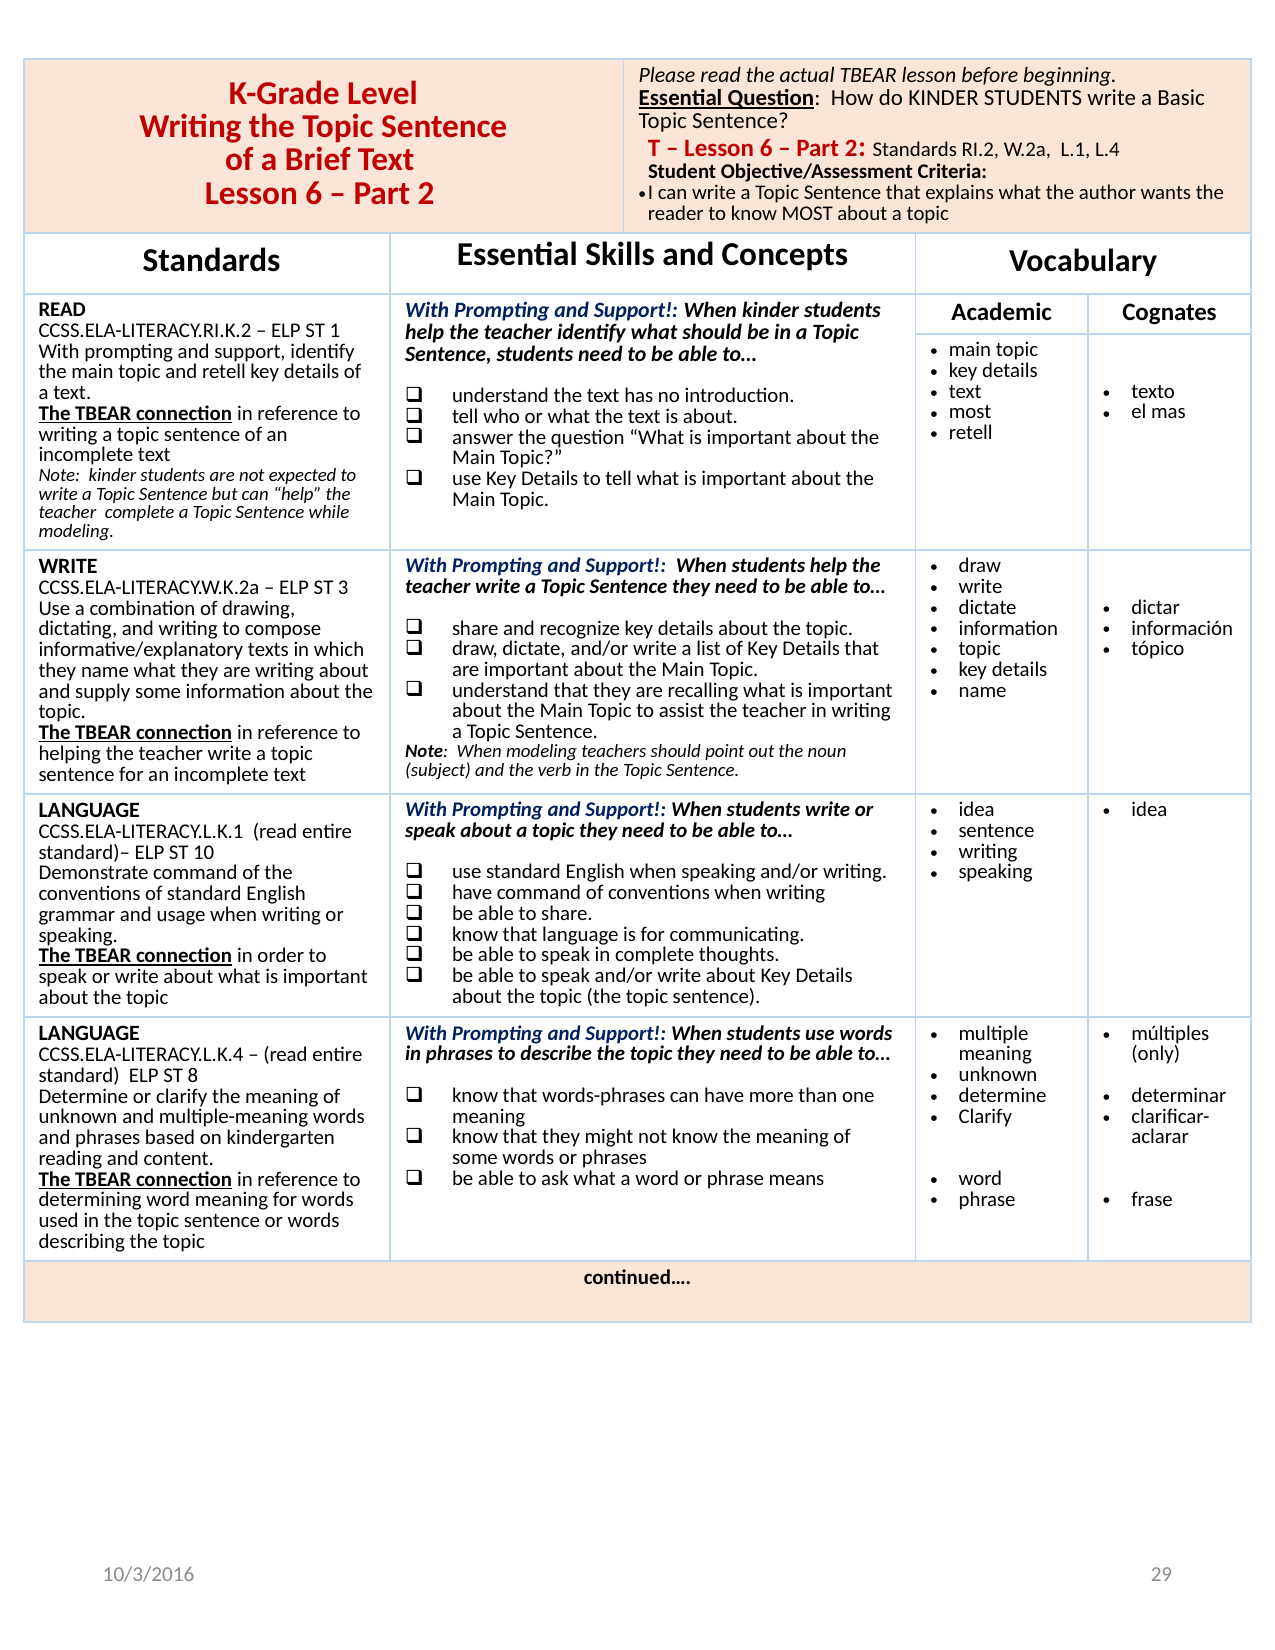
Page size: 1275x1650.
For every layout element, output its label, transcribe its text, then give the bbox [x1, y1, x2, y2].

table_cell texto el mas [1089, 335, 1250, 549]
table_cell múltiples (only) determinar clarificar-aclarar frase [1089, 1018, 1250, 1260]
table_cell With Prompting and Support!: When students use words in phrases to describe the topic they need to be able to… know that words-phrases can have more than one meaning know that they might not know the meaning of some words or phrases be able to ask what a word or phrase means [391, 1018, 915, 1260]
table_cell multiple meaning unknown determine Clarify word phrase [916, 1018, 1087, 1260]
table_cell LANGUAGE CCSS.ELA-LITERACY.L.K.1 (read entire standard)– ELP ST 10 Demonstrate command of the conventions of standard English grammar and usage when writing or speaking. The TBEAR connection in order to speak or write about what is important about the topic [25, 795, 389, 1016]
table_cell READ CCSS.ELA-LITERACY.RI.K.2 – ELP ST 1 With prompting and support, identify the main topic and retell key details of a text. The TBEAR connection in reference to writing a topic sentence of an incomplete text Note: kinder students are not expected to write a Topic Sentence but can “help” the teacher complete a Topic Sentence while modeling. [25, 295, 389, 549]
table_header Please read the actual TBEAR lesson before beginning. Essential Question: How do KINDER STUDENTS write a Basic Topic Sentence? T – Lesson 6 – Part 2: Standards RI.2, W.2a, L.1, L.4 Student Objective/Assessment Criteria: I can write a Topic Sentence that explains what the author wants the reader to know MOST about a topic [624, 60, 1250, 232]
table_cell draw write dictate information topic key details name [916, 551, 1087, 793]
table_cell idea sentence writing speaking [916, 795, 1087, 1016]
table_cell WRITE CCSS.ELA-LITERACY.W.K.2a – ELP ST 3 Use a combination of drawing, dictating, and writing to compose informative/explanatory texts in which they name what they are writing about and supply some information about the topic. The TBEAR connection in reference to helping the teacher write a topic sentence for an incomplete text [25, 551, 389, 793]
table_cell Essential Skills and Concepts [391, 234, 915, 293]
table_cell idea [1089, 795, 1250, 1016]
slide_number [87, 1529, 375, 1618]
slide_number 29 [900, 1529, 1188, 1618]
table_cell With Prompting and Support!: When students help the teacher write a Topic Sentence they need to be able to… share and recognize key details about the topic. draw, dictate, and/or write a list of Key Details that are important about the Main Topic. understand that they are recalling what is important about the Main Topic to assist the teacher in writing a Topic Sentence. Note: When modeling teachers should point out the noun (subject) and the verb in the Topic Sentence. [391, 551, 915, 793]
table_cell LANGUAGE CCSS.ELA-LITERACY.L.K.4 – (read entire standard) ELP ST 8 Determine or clarify the meaning of unknown and multiple-meaning words and phrases based on kindergarten reading and content. The TBEAR connection in reference to determining word meaning for words used in the topic sentence or words describing the topic [25, 1018, 389, 1260]
table_cell With Prompting and Support!: When students write or speak about a topic they need to be able to… use standard English when speaking and/or writing. have command of conventions when writing be able to share. know that language is for communicating. be able to speak in complete thoughts. be able to speak and/or write about Key Details about the topic (the topic sentence). [391, 795, 915, 1016]
table_cell Academic [916, 295, 1087, 333]
table_cell Standards [25, 234, 389, 293]
table_cell Vocabulary [916, 234, 1250, 293]
table_cell main topic key details text most retell [916, 335, 1087, 549]
table_header K-Grade Level Writing the Topic Sentence of a Brief Text Lesson 6 – Part 2 [25, 60, 623, 232]
table_cell Cognates [1089, 295, 1250, 333]
table_cell With Prompting and Support!: When kinder students help the teacher identify what should be in a Topic Sentence, students need to be able to… understand the text has no introduction. tell who or what the text is about. answer the question “What is important about the Main Topic?” use Key Details to tell what is important about the Main Topic. [391, 295, 915, 549]
table_cell dictar información tópico [1089, 551, 1250, 793]
table_cell continued…. [25, 1262, 1250, 1321]
